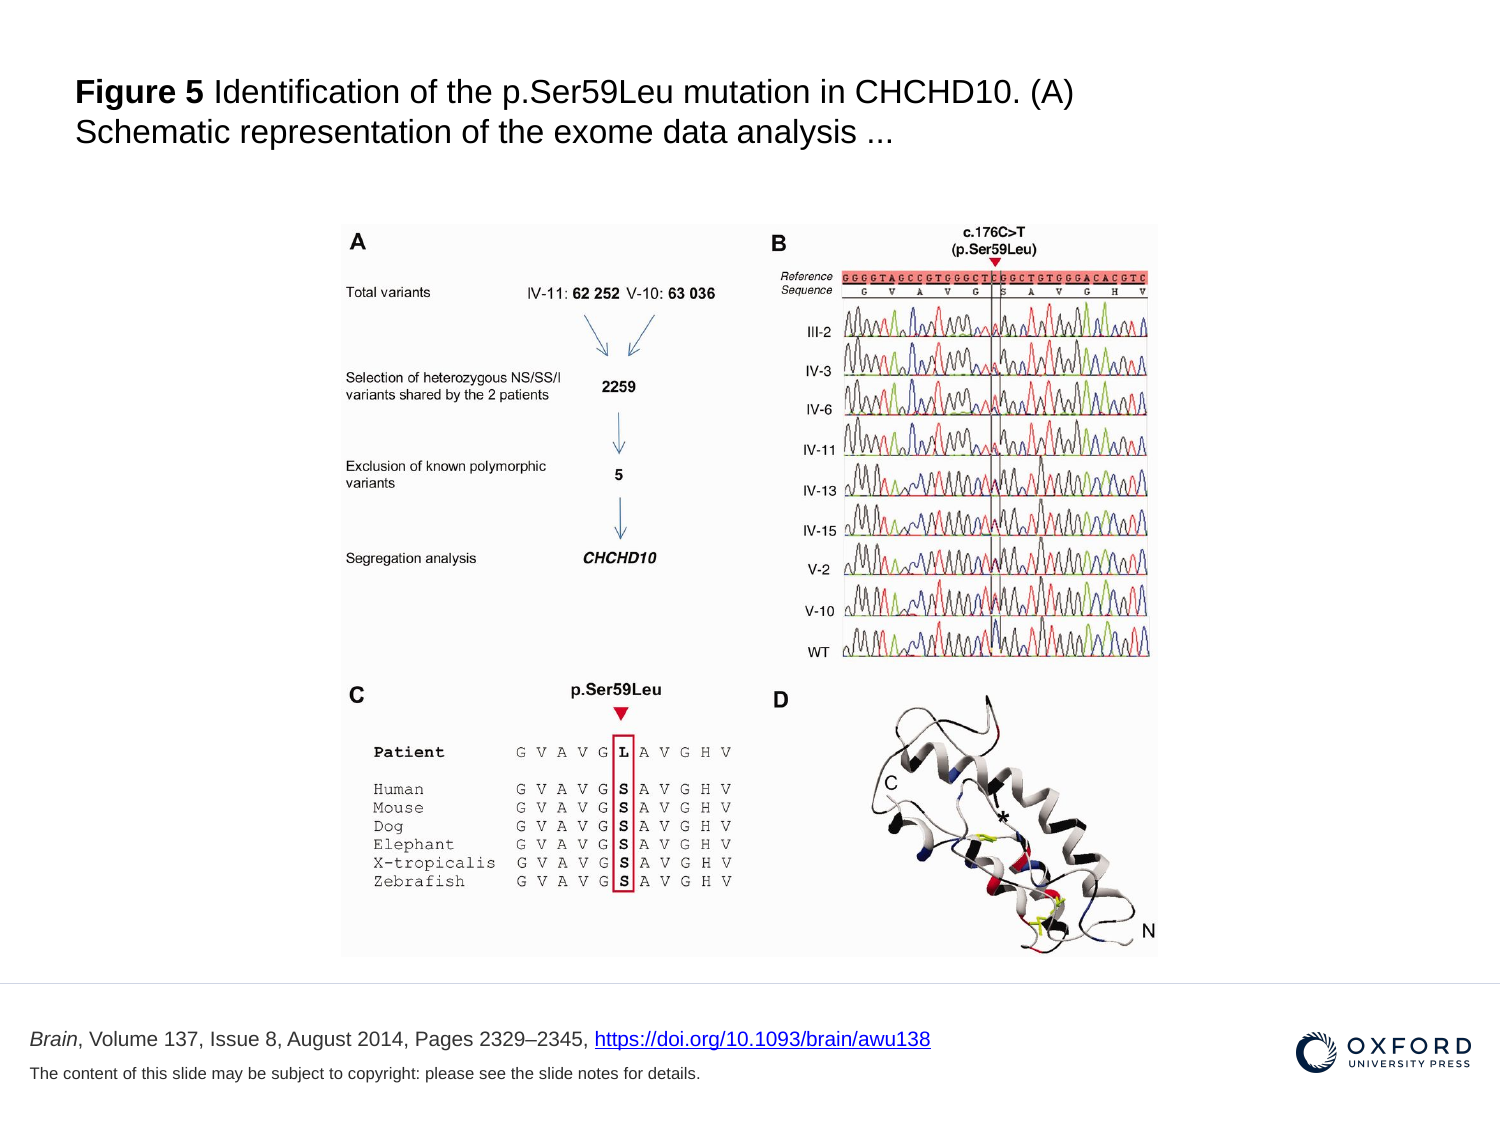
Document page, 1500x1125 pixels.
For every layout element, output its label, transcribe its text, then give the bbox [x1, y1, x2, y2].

picture [1296, 1032, 1471, 1073]
footer Brain, Volume 137, Issue 8, August 2014, Pages 2329–2345, https://doi.org/10.1093/brain/awu138 The content of this slide may be subject to copyright: please see the slide notes for details. [0, 983, 1260, 1125]
title Figure 5 Identification of the p.Ser59Leu mutation in CHCHD10. (A) Schematic representation of the exome data analysis ... [75, 69, 1078, 171]
picture [341, 224, 1158, 957]
